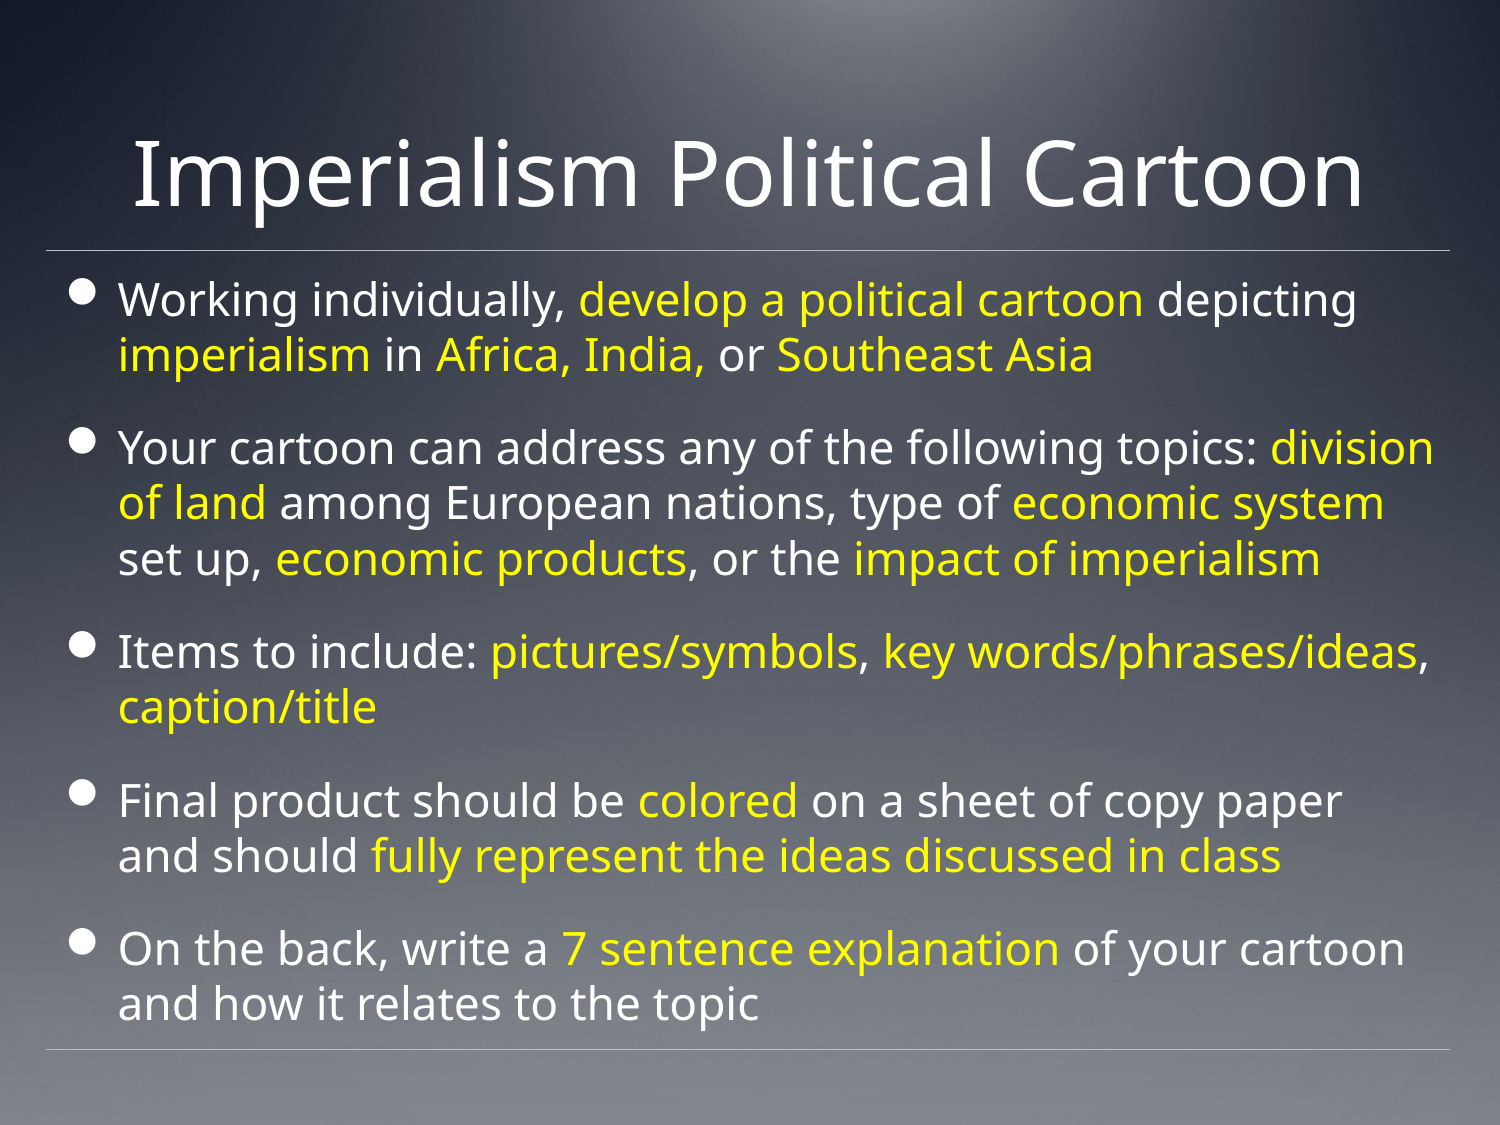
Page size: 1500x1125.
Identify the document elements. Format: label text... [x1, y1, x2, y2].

title Imperialism Political Cartoon [105, 17, 1394, 233]
list Working individually, develop a political cartoon depicting imperialism in Africa, India, or Southeast Asia Your cartoon can address any of the following topics: division of land among European nations, type of economic system set up, economic products, or the impact of imperialism Items to include: pictures/symbols, key words/phrases/ideas, caption/title Final product should be colored on a sheet of copy paper and should fully represent the ideas discussed in class On the back, write a 7 sentence explanation of your cartoon and how it relates to the topic [50, 262, 1450, 1088]
